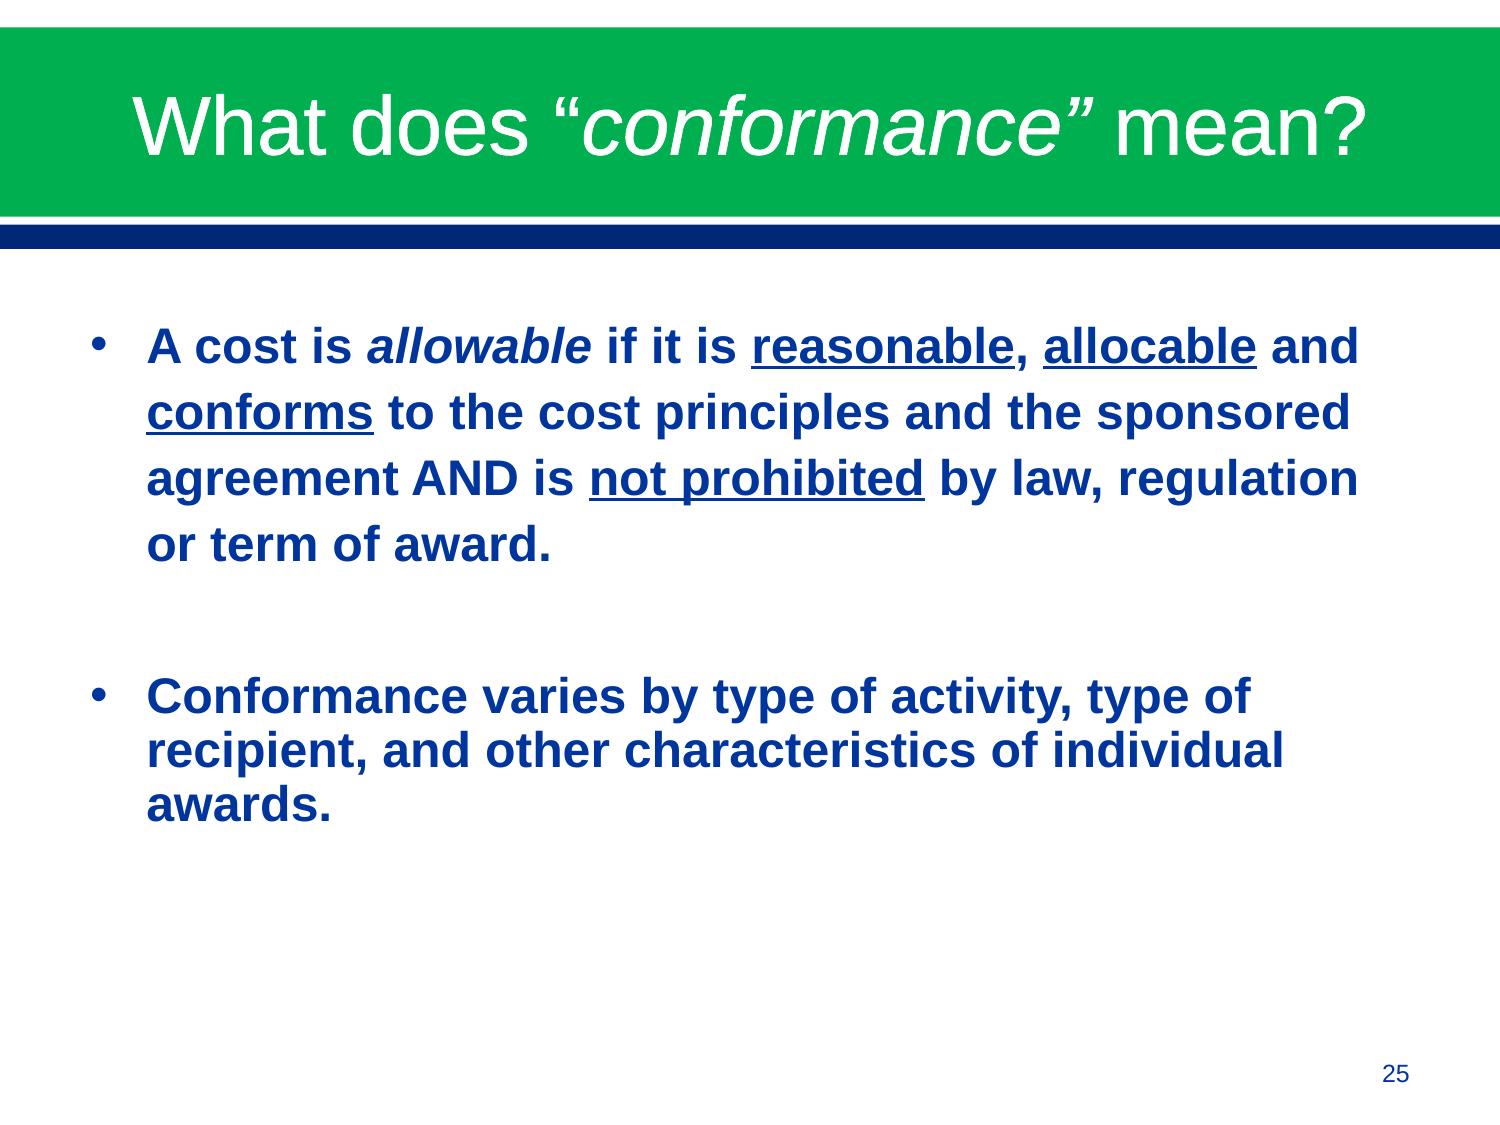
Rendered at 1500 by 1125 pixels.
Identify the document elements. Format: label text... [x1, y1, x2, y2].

list A cost is allowable if it is reasonable, allocable and conforms to the cost principles and the sponsored agreement AND is not prohibited by law, regulation or term of award. Conformance varies by type of activity, type of recipient, and other characteristics of individual awards. [75, 299, 1425, 1005]
title What does “conformance” mean? [0, 29, 1500, 213]
slide_number 25 [1074, 1042, 1425, 1103]
